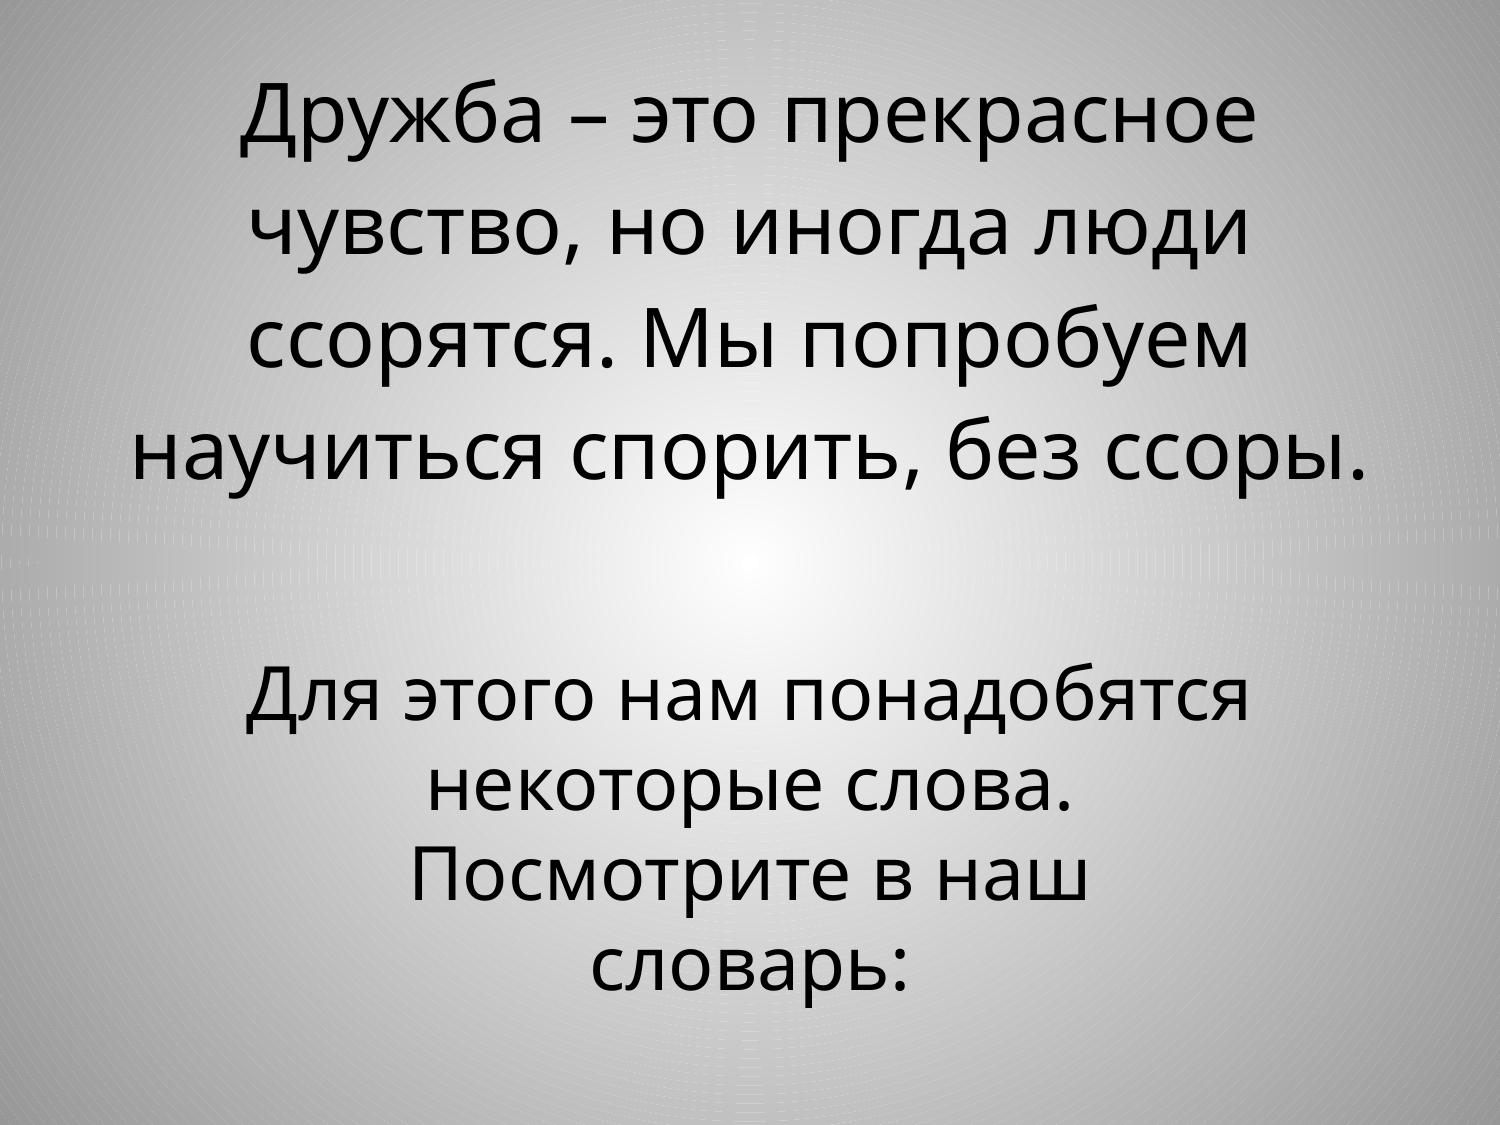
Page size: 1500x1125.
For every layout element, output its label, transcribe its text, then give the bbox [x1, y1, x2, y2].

title Дружба – это прекрасное чувство, но иногда люди ссорятся. Мы попробуем научиться спорить, без ссоры. [112, 30, 1388, 528]
subtitle Для этого нам понадобятся некоторые слова. Посмотрите в наш словарь: [225, 637, 1275, 925]
